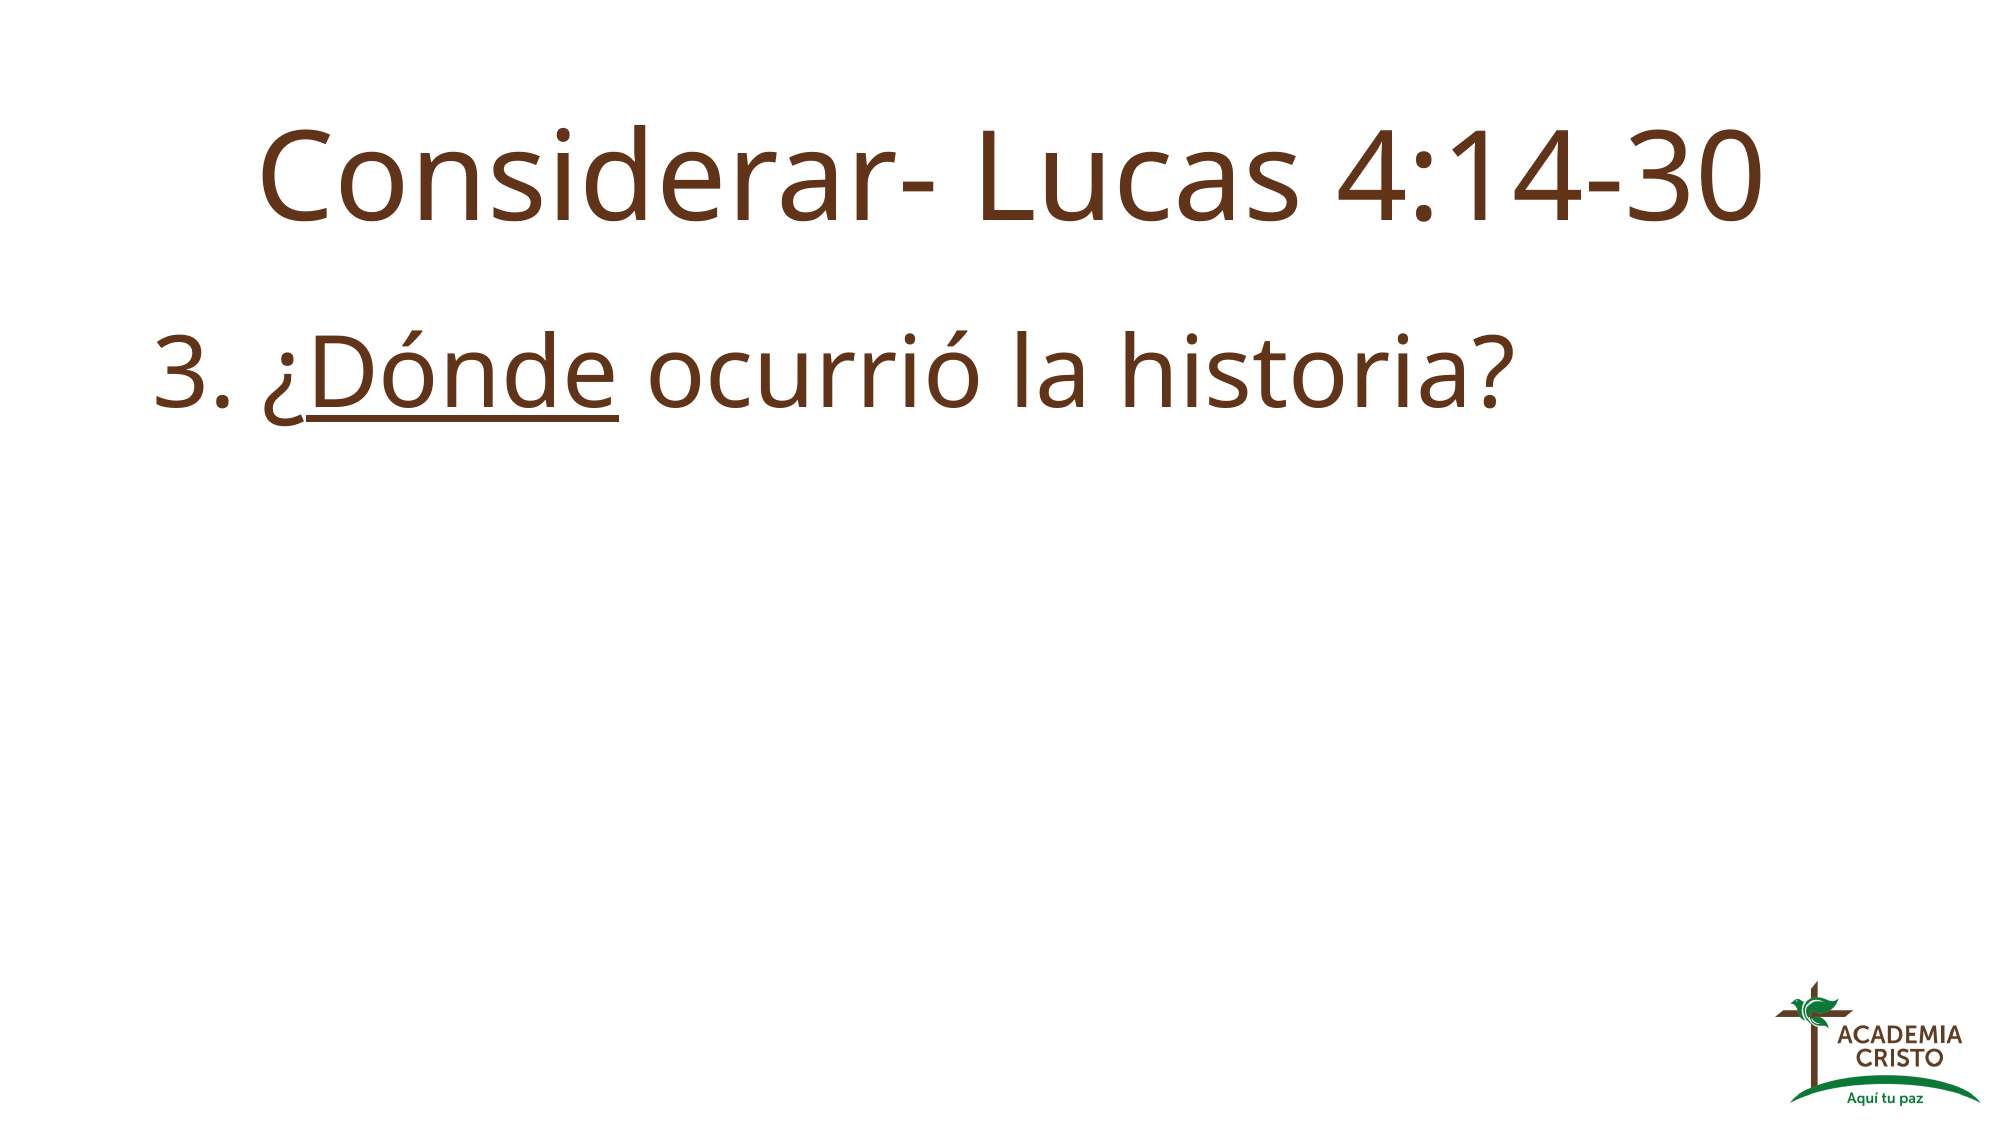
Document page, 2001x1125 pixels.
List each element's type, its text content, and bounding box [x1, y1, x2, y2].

list 3. ¿Dónde ocurrió la historia? [137, 313, 1887, 1014]
title Considerar- Lucas 4:14-30 [137, 59, 1887, 300]
picture [1759, 972, 2000, 1125]
